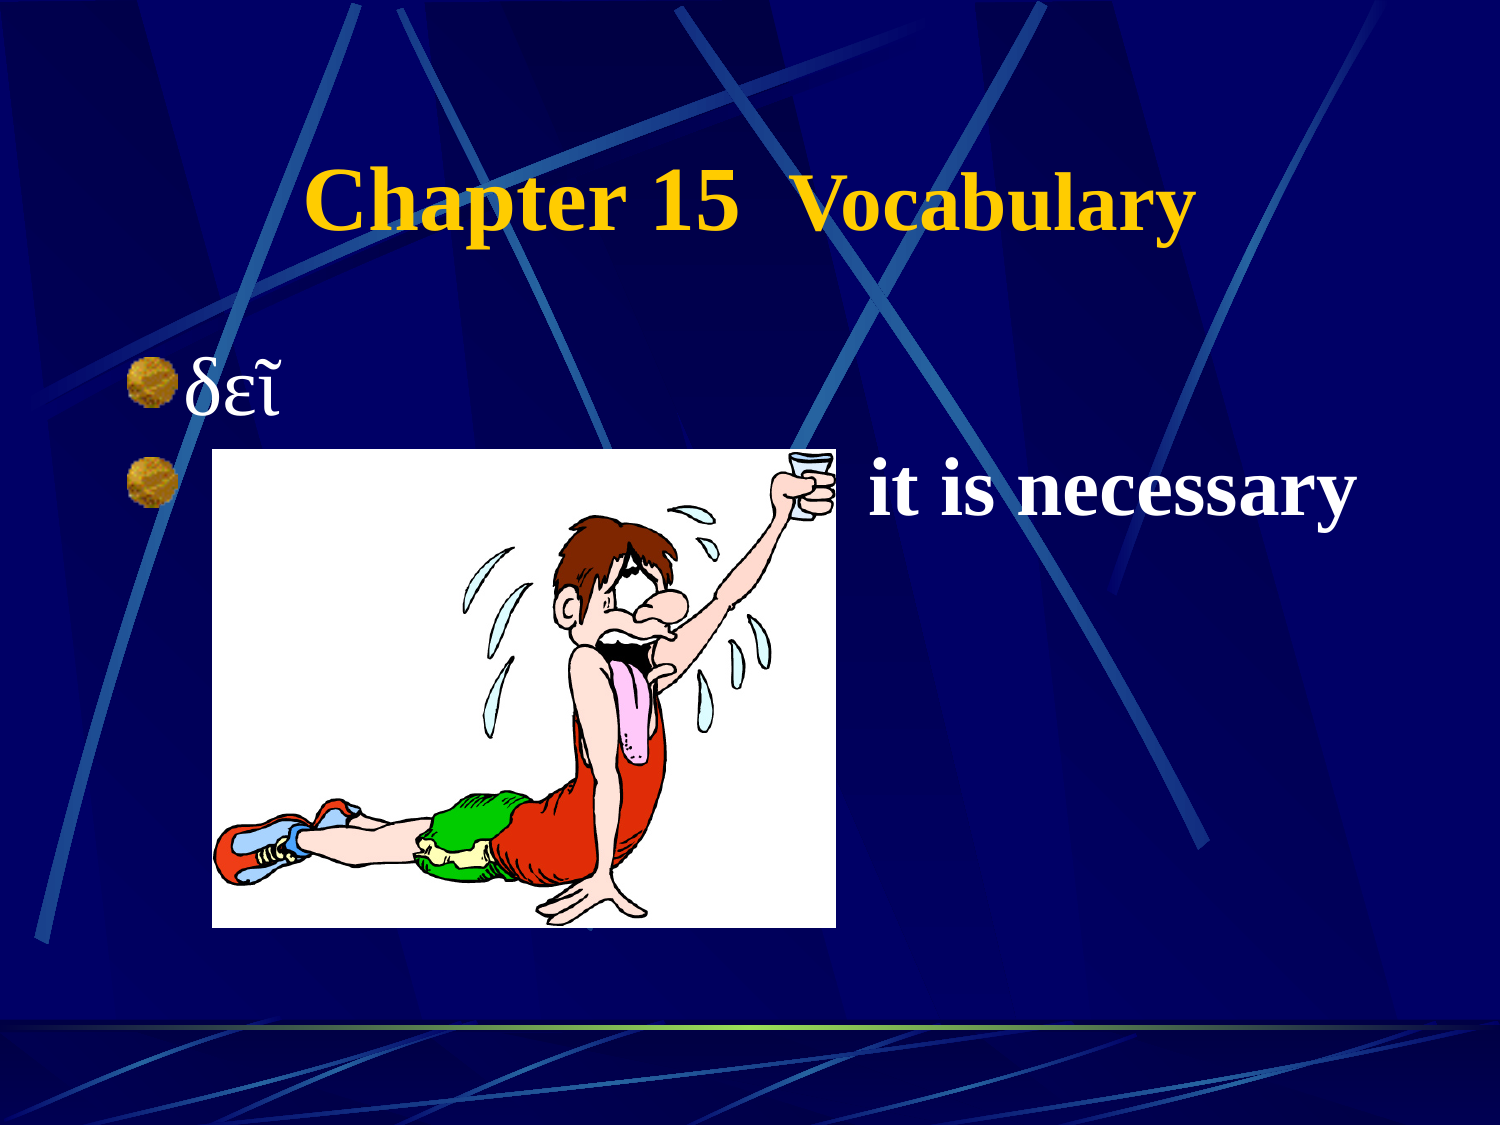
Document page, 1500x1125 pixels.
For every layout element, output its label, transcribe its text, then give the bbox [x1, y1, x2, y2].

title Chapter 15 Vocabulary [112, 131, 1388, 257]
list δεῖ it is necessary [112, 324, 1388, 1000]
picture [212, 449, 837, 929]
picture [127, 457, 178, 508]
picture [127, 357, 178, 408]
